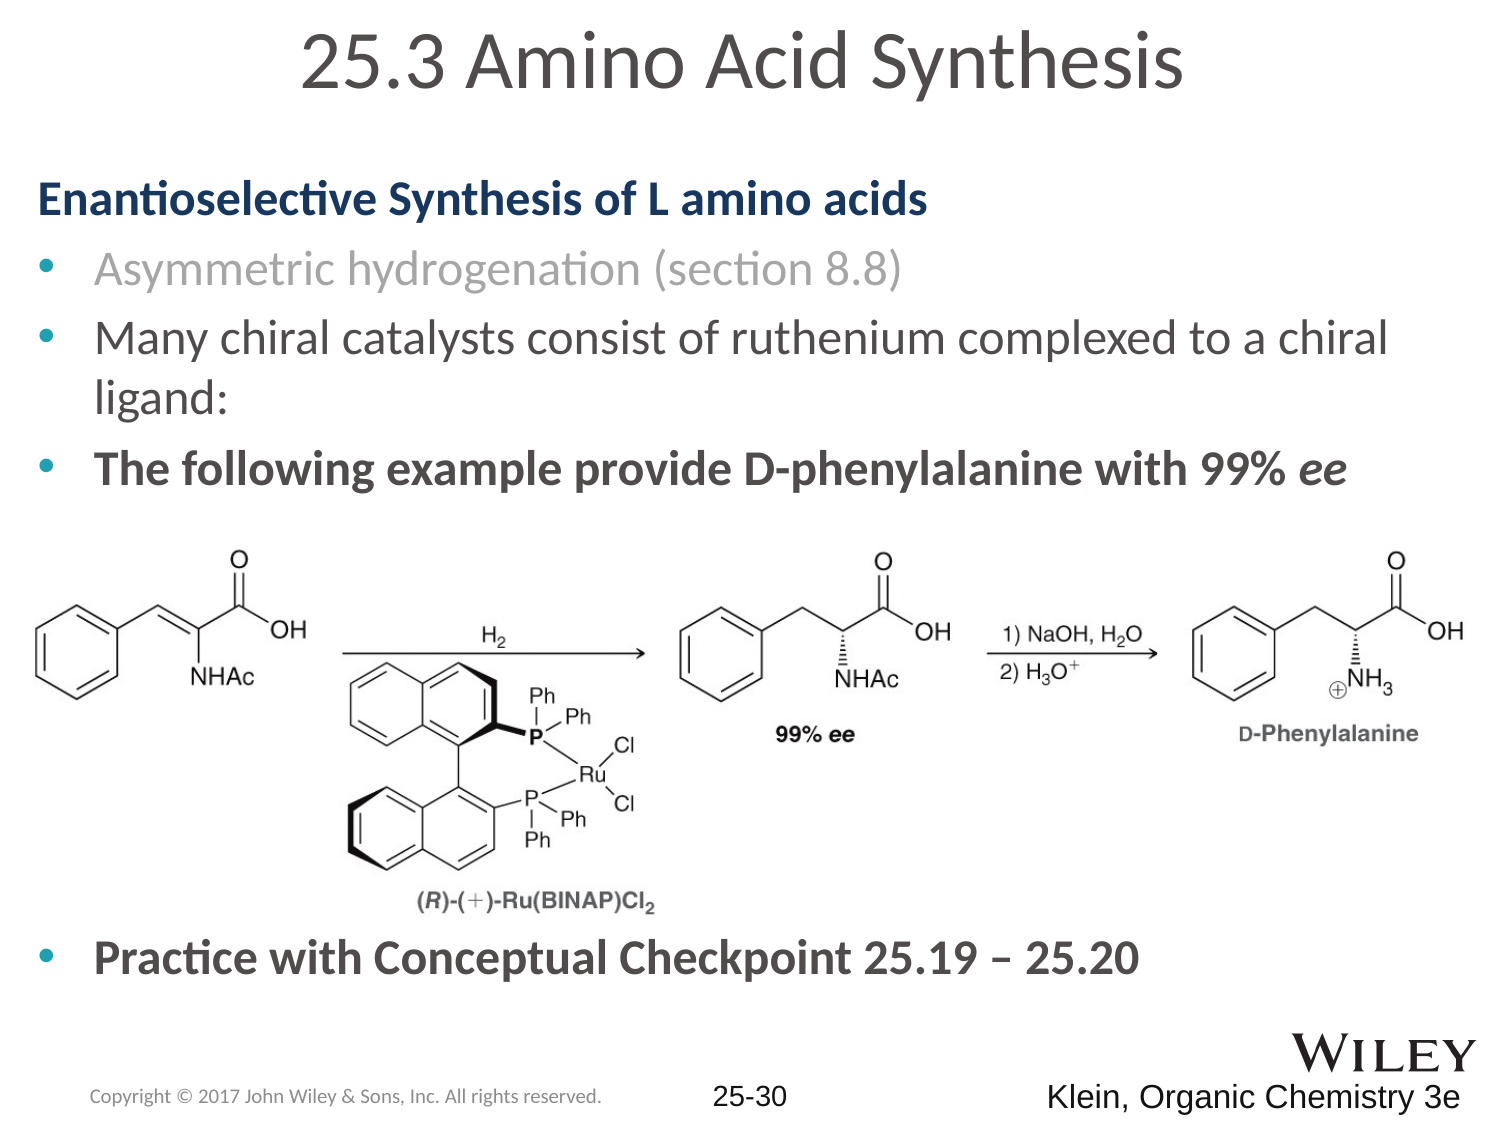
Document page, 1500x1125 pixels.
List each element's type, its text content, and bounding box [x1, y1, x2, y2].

title 25.3 Amino Acid Synthesis [0, 0, 1486, 113]
footer Klein, Organic Chemistry 3e [1010, 1065, 1486, 1125]
picture [1289, 1031, 1477, 1065]
picture [25, 535, 1475, 934]
slide_number 25-30 [619, 1065, 881, 1125]
slide_number Copyright © 2017 John Wiley & Sons, Inc. All rights reserved. [75, 1065, 619, 1125]
list Enantioselective Synthesis of L amino acids Asymmetric hydrogenation (section 8.8) Many chiral catalysts consist of ruthenium complexed to a chiral ligand: The following example provide D-phenylalanine with 99% ee Practice with Conceptual Checkpoint 25.19 – 25.20 [22, 157, 1450, 537]
